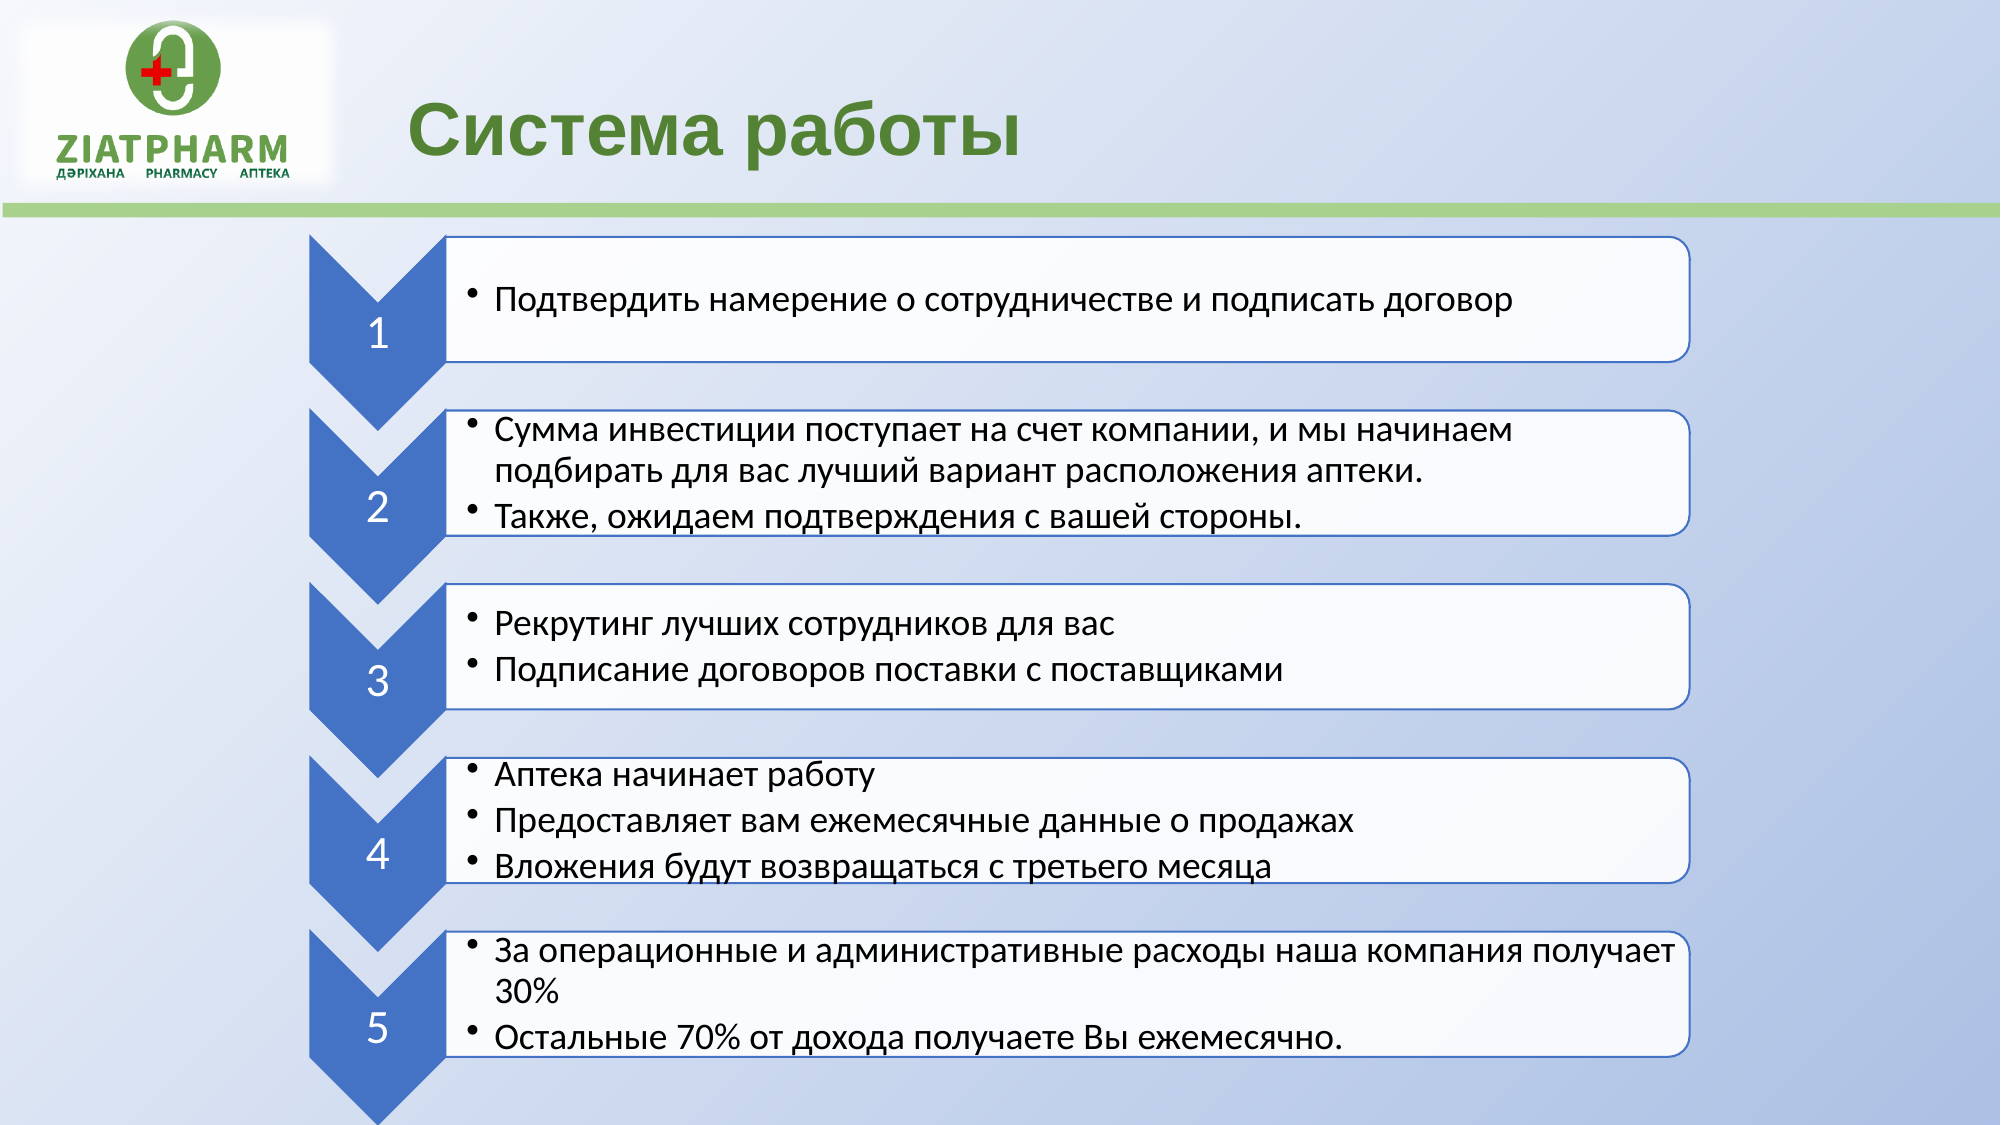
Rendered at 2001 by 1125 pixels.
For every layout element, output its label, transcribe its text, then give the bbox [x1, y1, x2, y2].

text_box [310, 236, 1690, 1125]
text_box Система работы [392, 73, 1479, 179]
picture [2, 4, 350, 202]
text_box [2, 202, 2000, 218]
